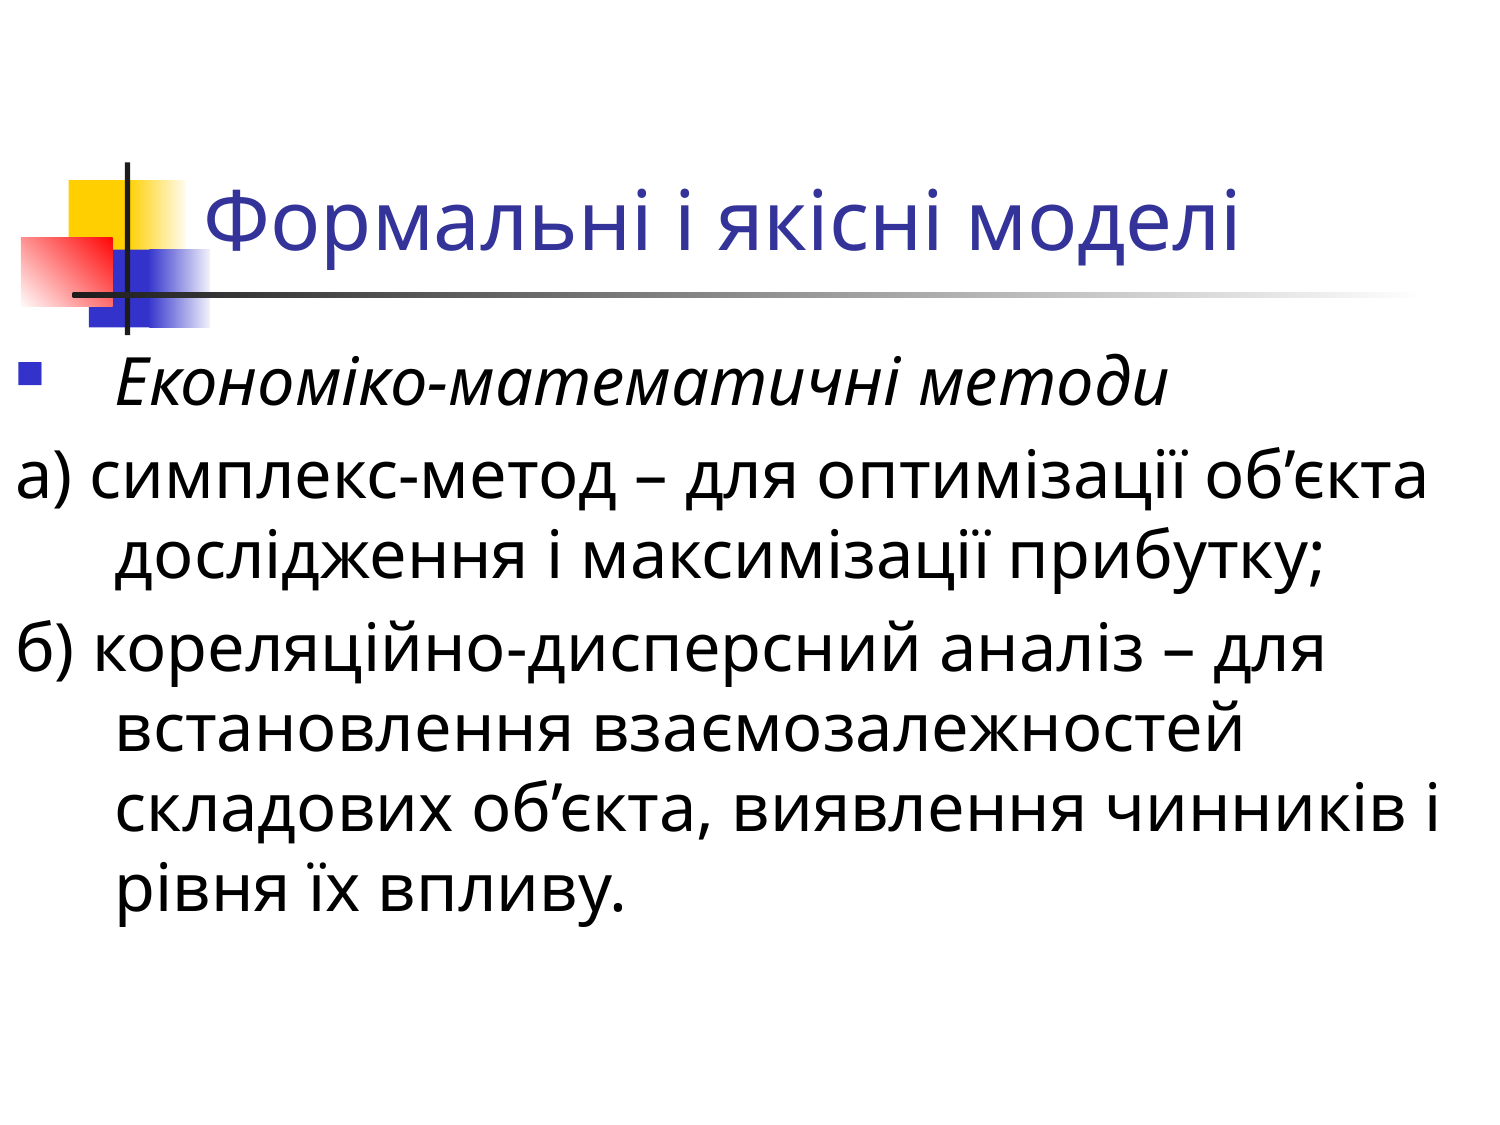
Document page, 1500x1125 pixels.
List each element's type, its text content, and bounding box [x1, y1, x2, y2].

title Формальні і якісні моделі [188, 34, 1468, 276]
list Економіко-математичні методи а) симплекс-метод – для оптимізації об’єкта дослідження і максимізації прибутку; б) кореляційно-дисперсний аналіз – для встановлення взаємозалежностей складових об’єкта, виявлення чинників і рівня їх впливу. [0, 330, 1470, 1125]
